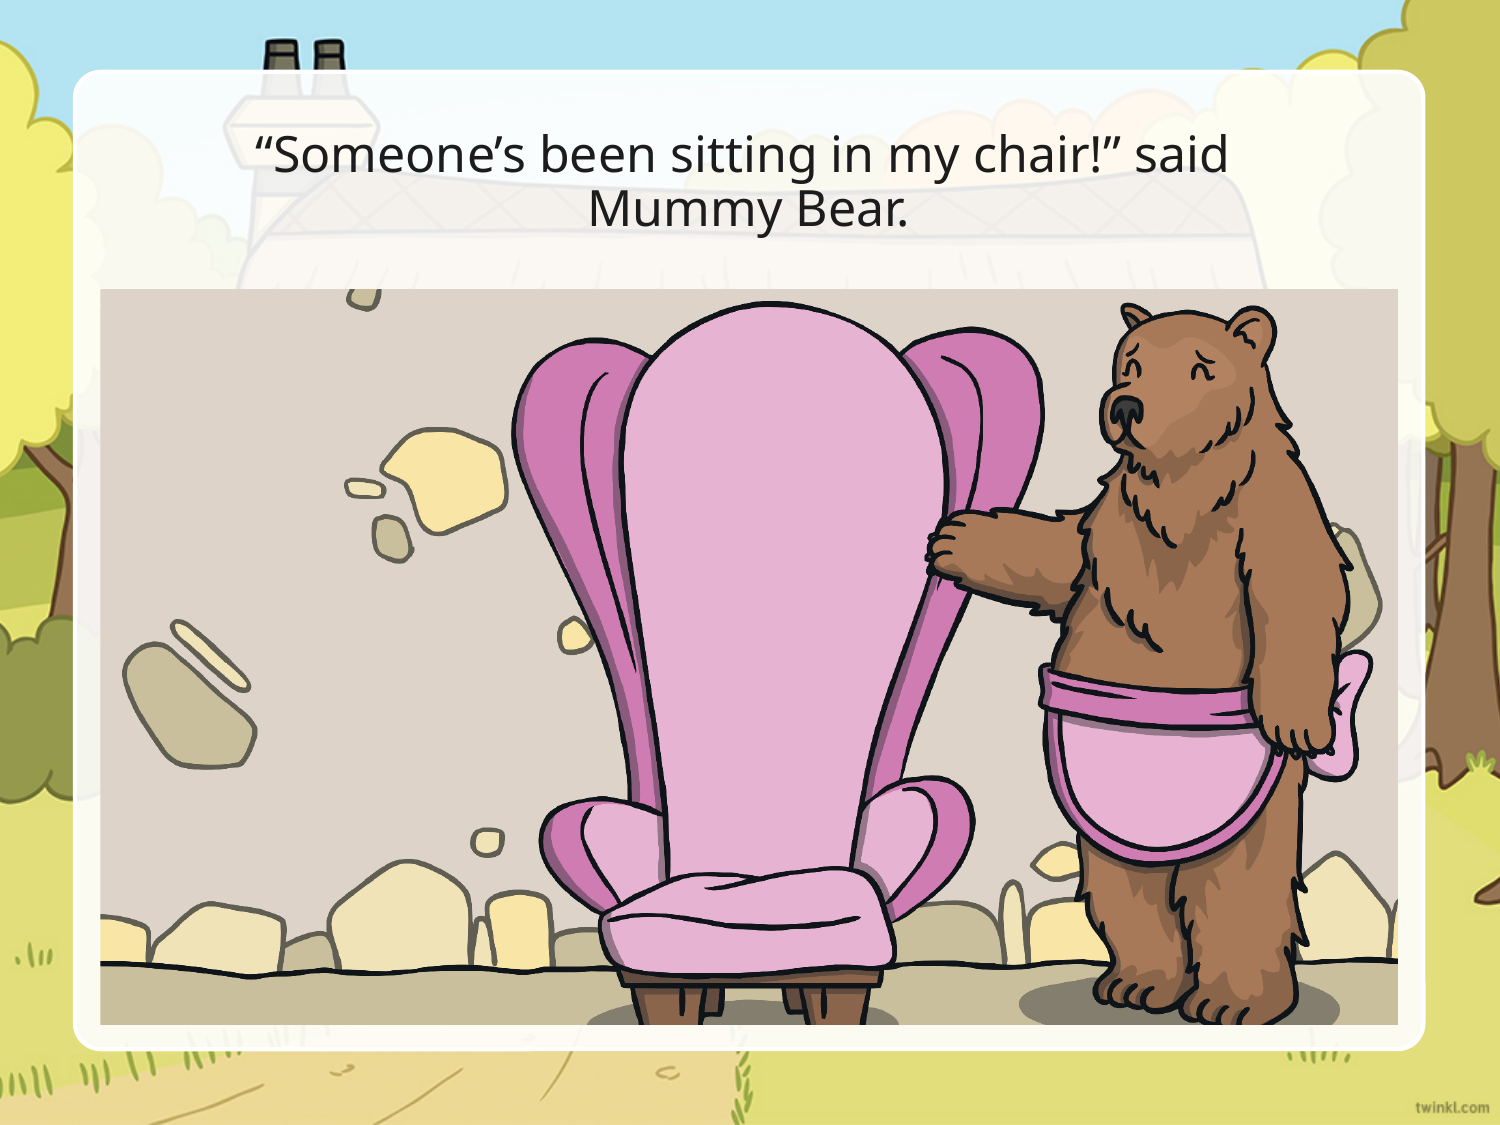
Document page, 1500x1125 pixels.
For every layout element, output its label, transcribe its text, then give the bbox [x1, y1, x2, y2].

picture [0, 0, 1500, 1125]
title “Someone’s been sitting in my chair!” said Mummy Bear. [73, 71, 1426, 296]
